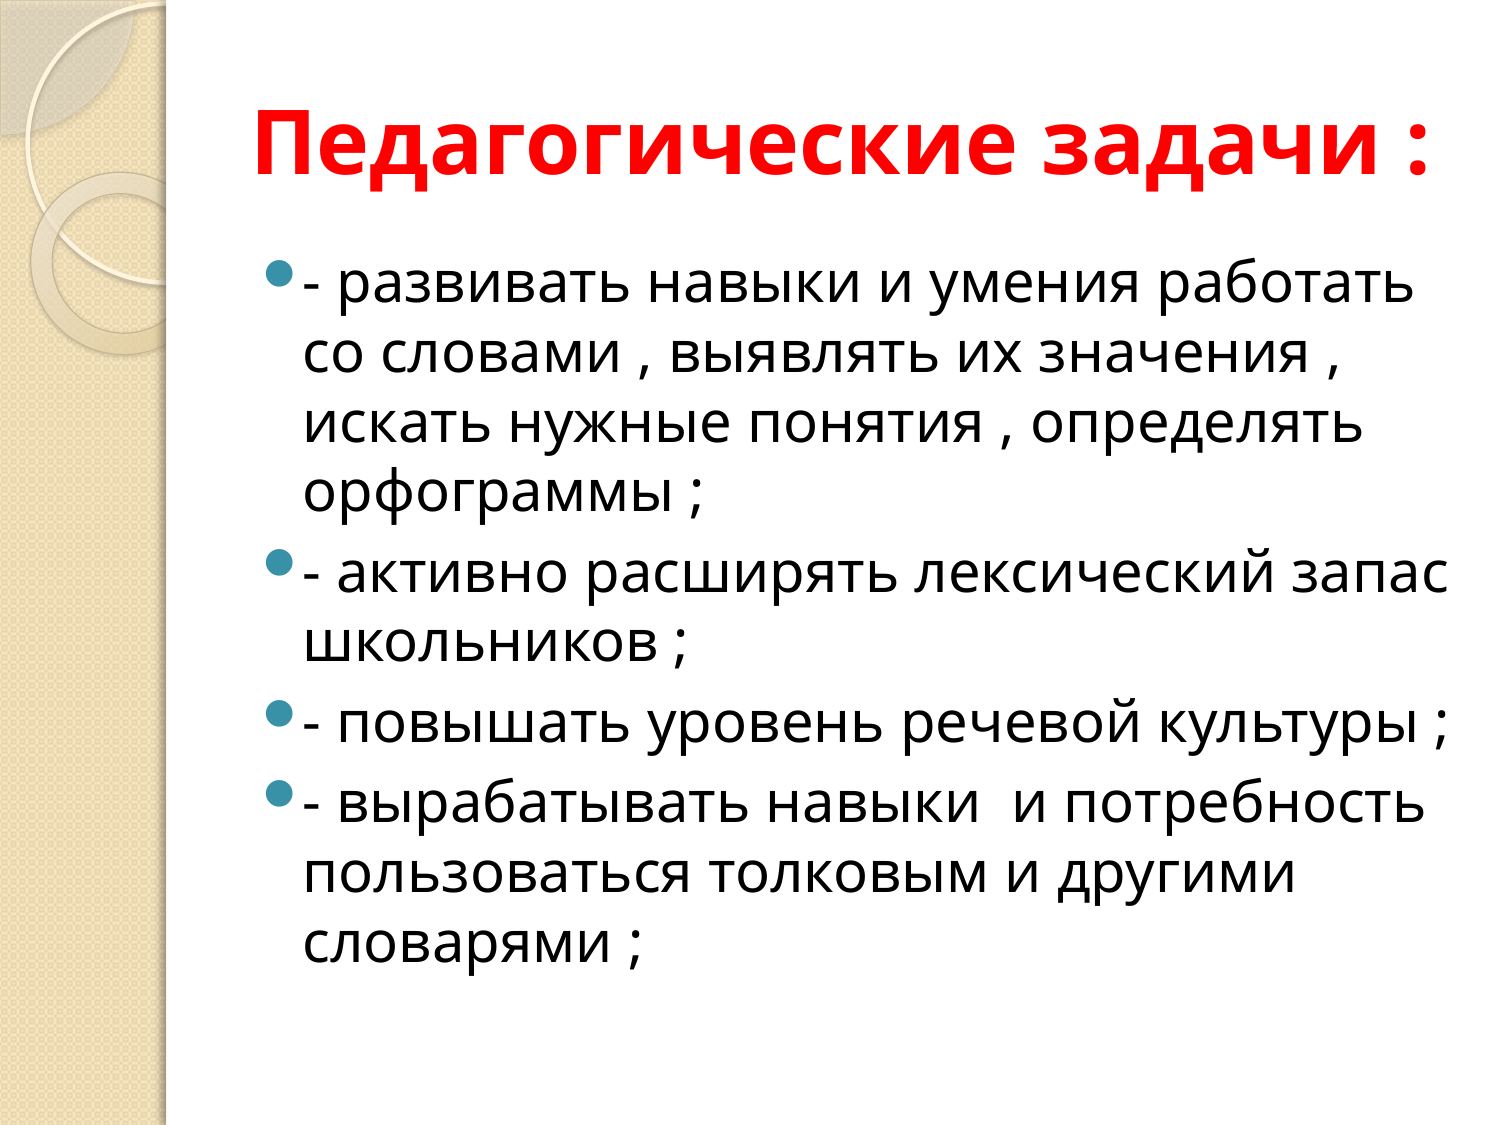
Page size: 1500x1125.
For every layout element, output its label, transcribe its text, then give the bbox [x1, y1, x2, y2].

list - развивать навыки и умения работать со словами , выявлять их значения , искать нужные понятия , определять орфограммы ; - активно расширять лексический запас школьников ; - повышать уровень речевой культуры ; - вырабатывать навыки и потребность пользоваться толковым и другими словарями ; [235, 237, 1466, 1025]
title Педагогические задачи : [235, 45, 1466, 233]
